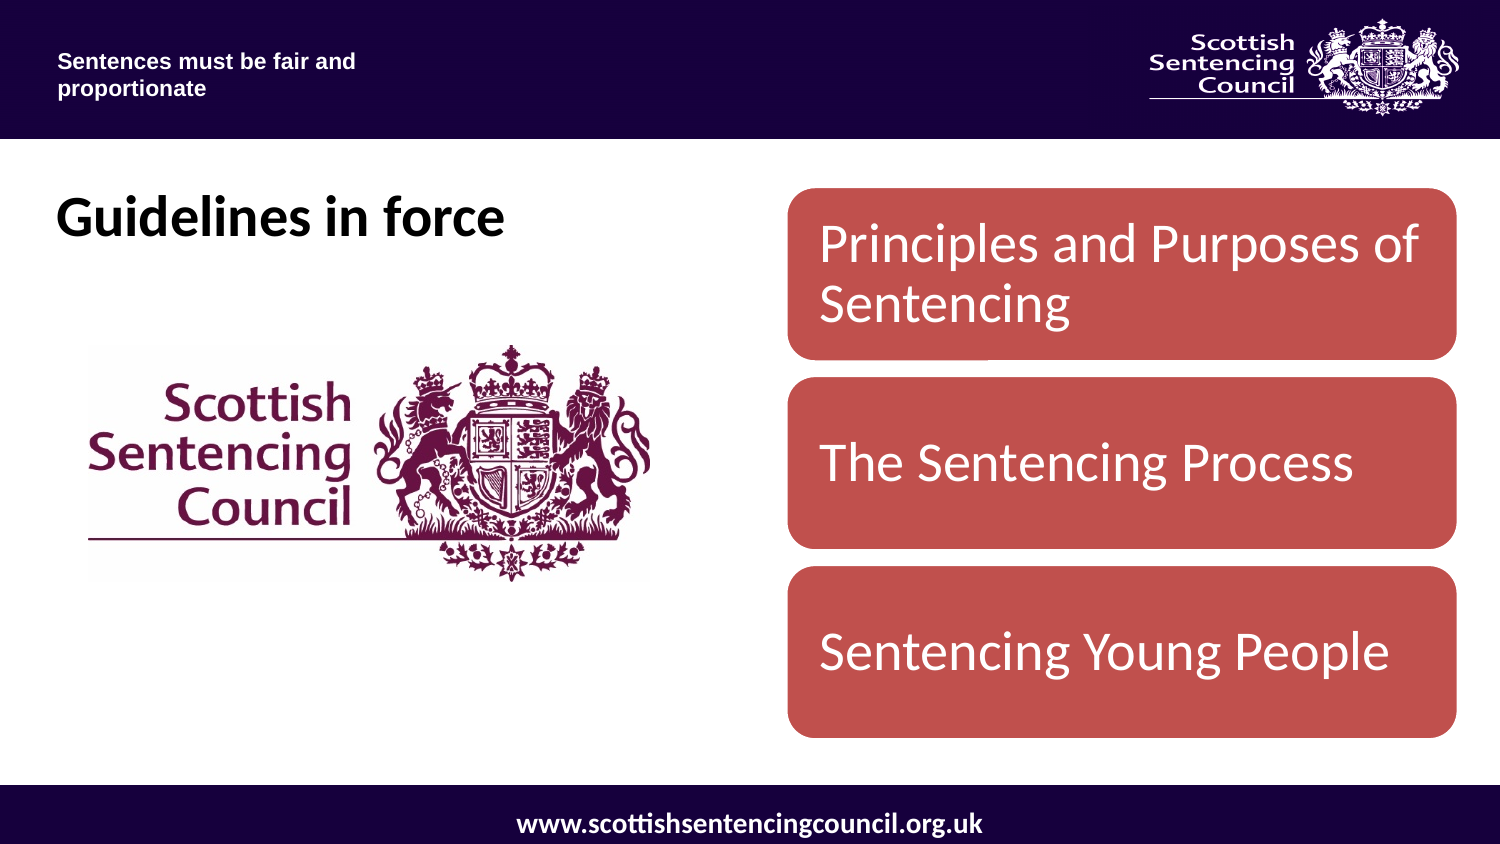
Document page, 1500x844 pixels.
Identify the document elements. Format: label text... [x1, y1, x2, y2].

picture [0, 785, 1500, 844]
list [785, 185, 1459, 741]
picture [0, 0, 1500, 139]
title Guidelines in force [41, 185, 703, 741]
